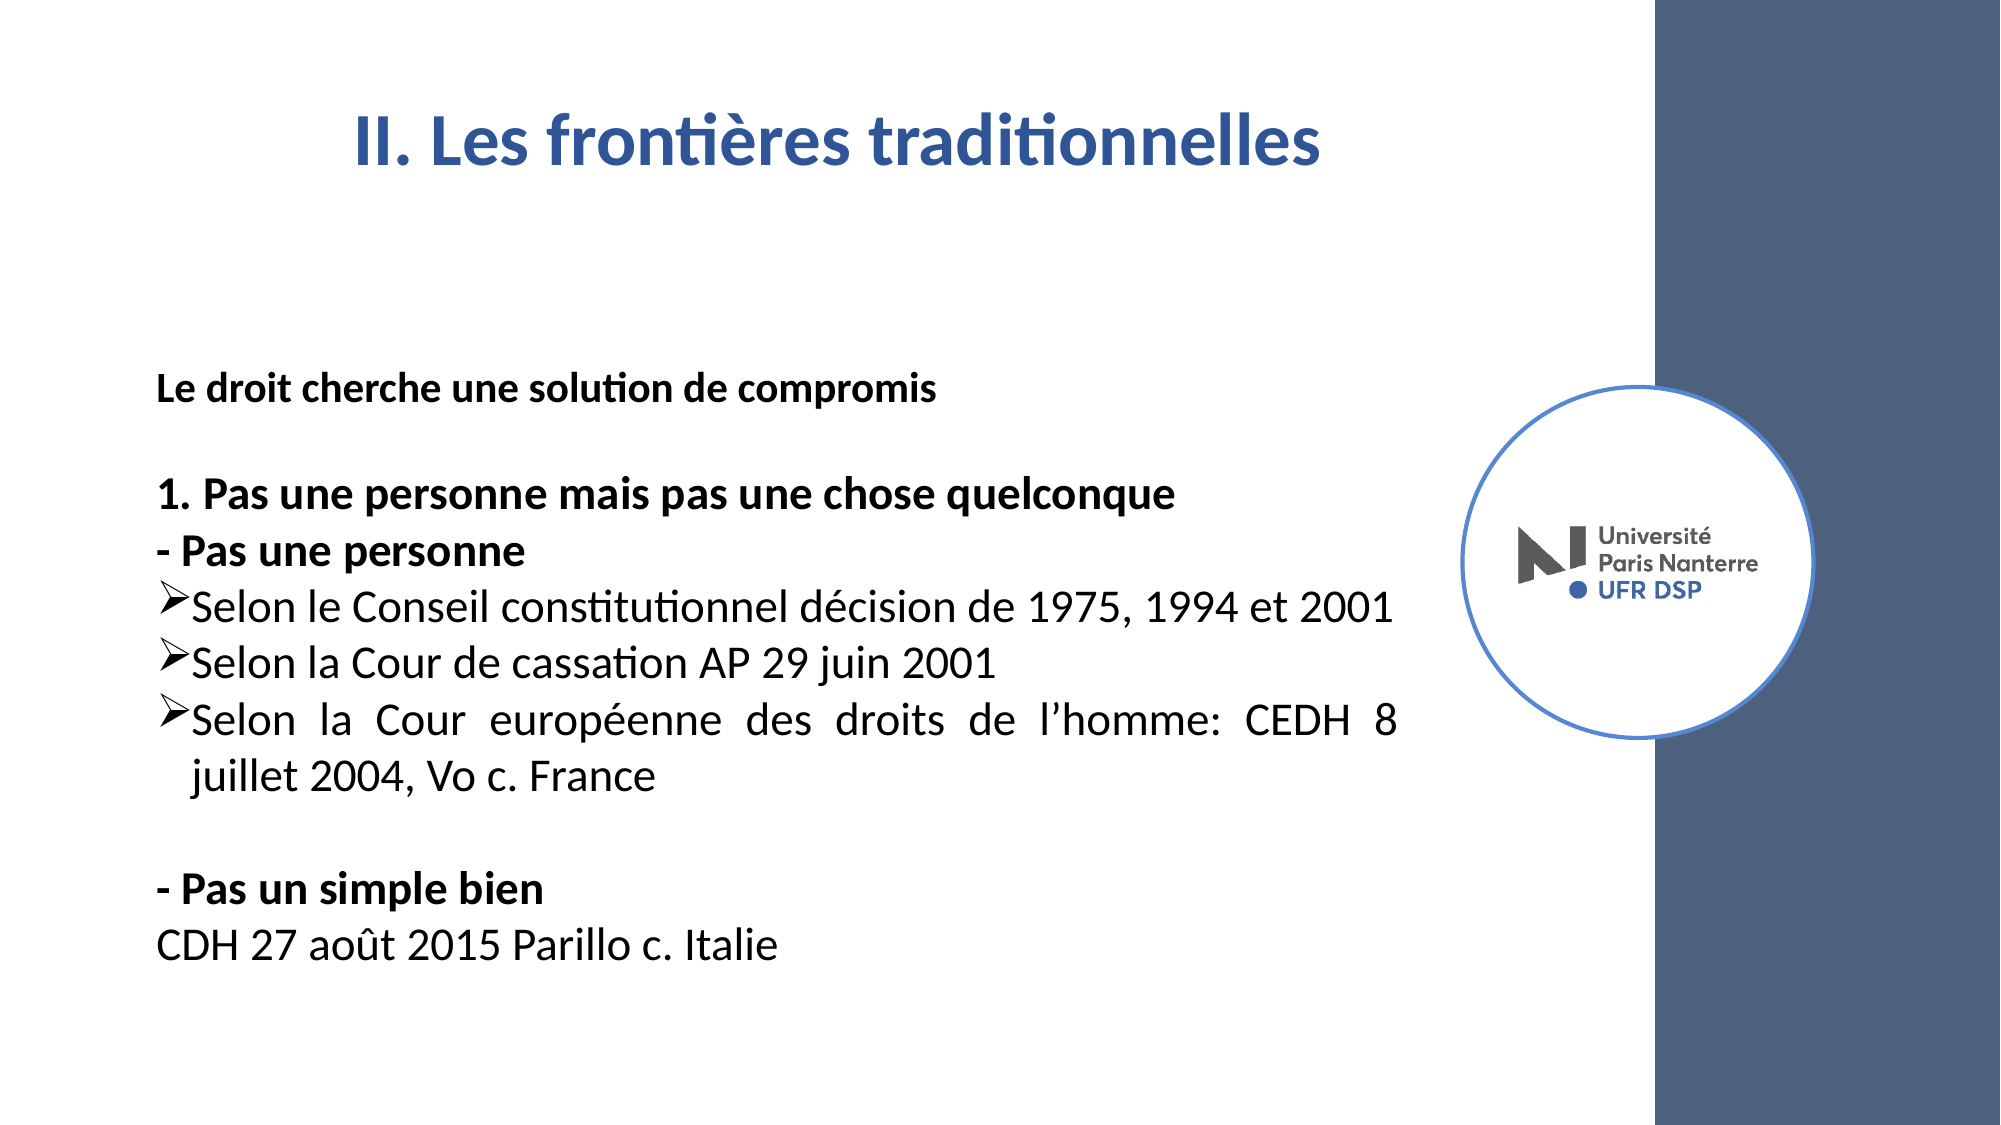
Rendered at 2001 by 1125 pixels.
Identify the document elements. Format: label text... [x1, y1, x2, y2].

text_box [1653, 0, 2000, 1125]
text_box II. Les frontières traditionnelles [141, 39, 1535, 243]
text_box Le droit cherche une solution de compromis 1. Pas une personne mais pas une chose quelconque - Pas une personne Selon le Conseil constitutionnel décision de 1975, 1994 et 2001 Selon la Cour de cassation AP 29 juin 2001 Selon la Cour européenne des droits de l’homme: CEDH 8 juillet 2004, Vo c. France - Pas un simple bien CDH 27 août 2015 Parillo c. Italie [141, 352, 1415, 996]
text_box [1460, 384, 1816, 741]
picture [1517, 525, 1759, 599]
